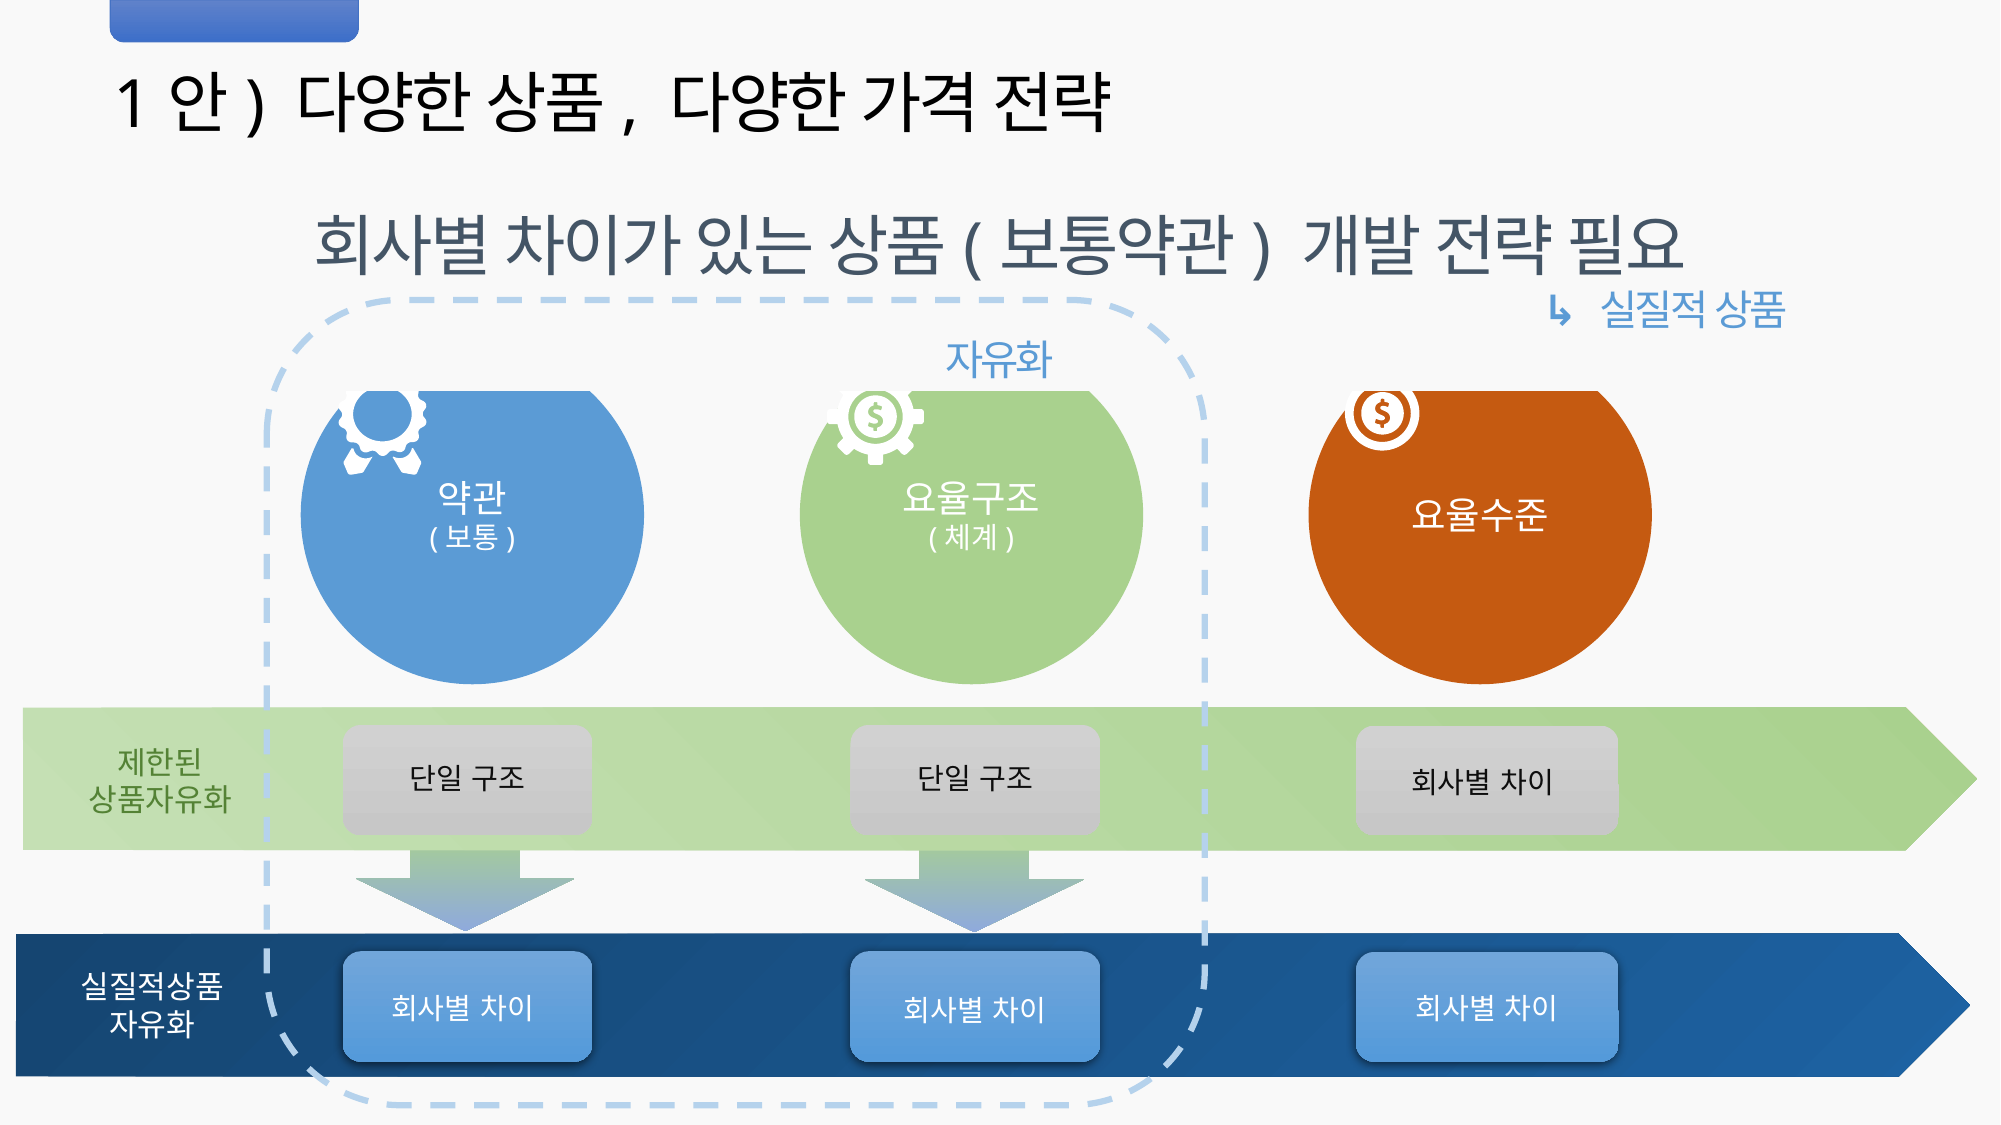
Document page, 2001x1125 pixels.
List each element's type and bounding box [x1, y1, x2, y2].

text_box [15, 0, 1978, 1106]
